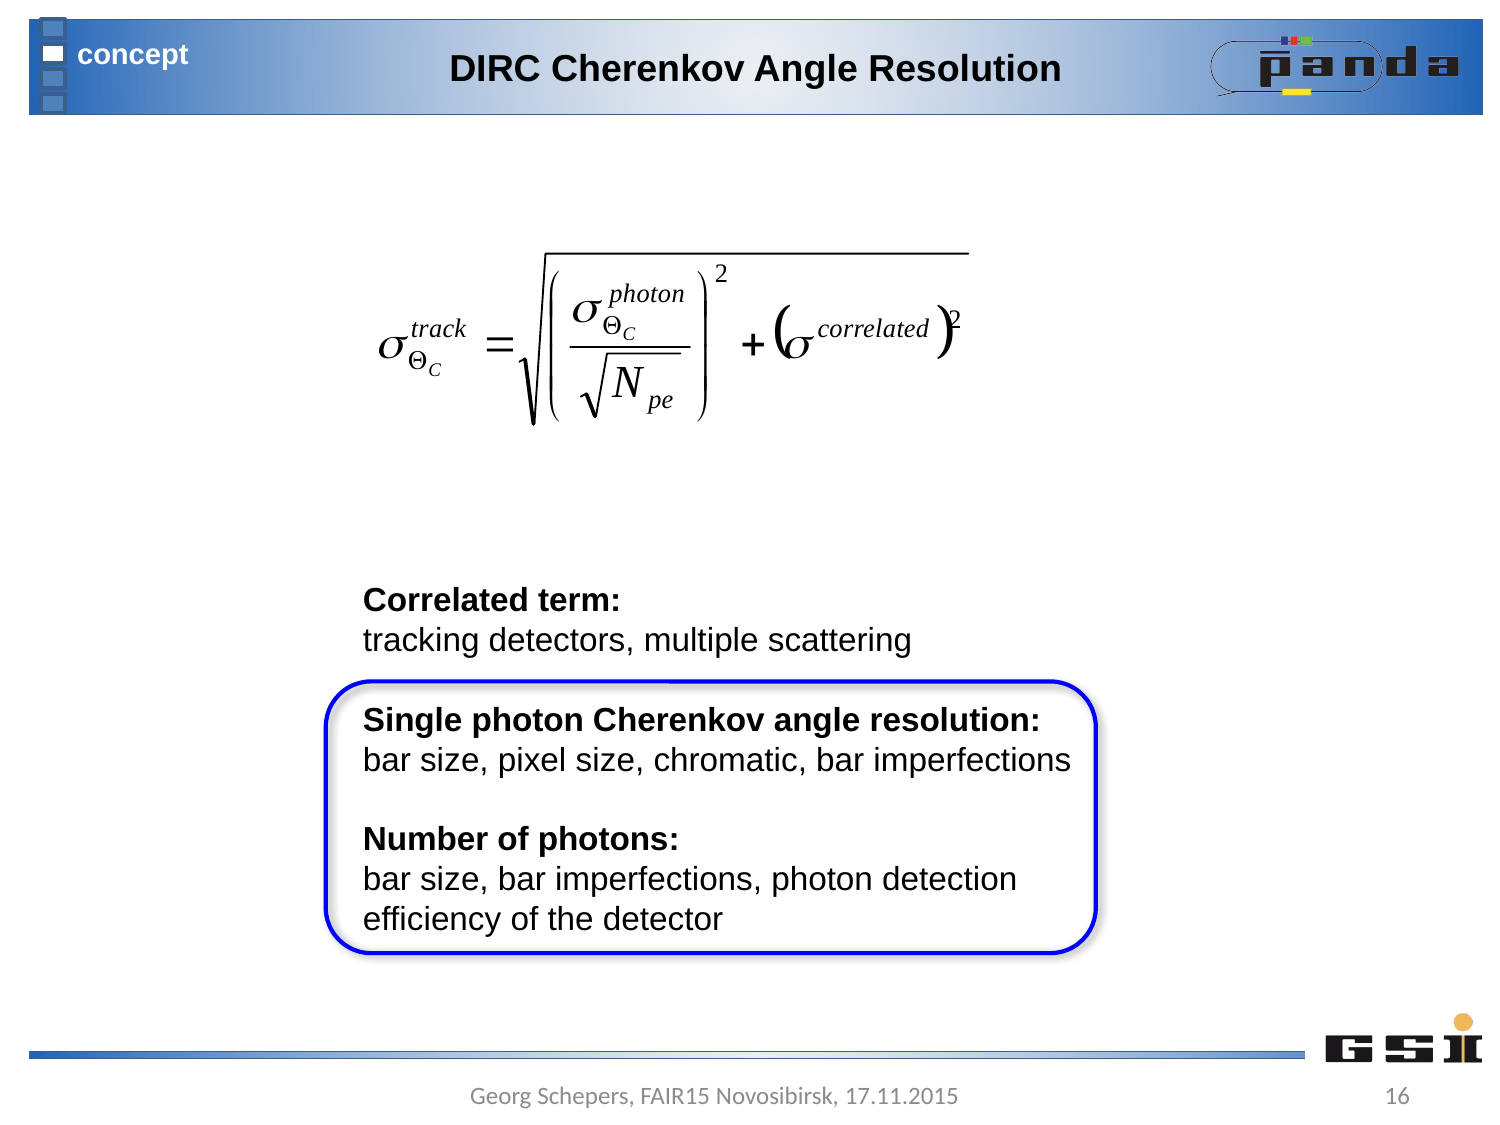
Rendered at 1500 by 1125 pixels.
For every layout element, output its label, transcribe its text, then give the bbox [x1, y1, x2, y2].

text_box [323, 679, 1098, 956]
text_box DIRC Cherenkov Angle Resolution [27, 17, 1484, 117]
slide_number 16 [1222, 1065, 1425, 1125]
text_box [39, 67, 67, 90]
text_box concept [62, 27, 204, 78]
text_box [27, 1049, 1303, 1061]
picture [1210, 36, 1459, 97]
text_box [1303, 986, 1496, 1084]
text_box Correlated term: tracking detectors, multiple scattering Single photon Cherenkov angle resolution: bar size, pixel size, chromatic, bar imperfections Number of photons: bar size, bar imperfections, photon detection efficiency of the detector [280, 550, 1117, 945]
picture [1323, 1011, 1483, 1065]
text_box [39, 92, 67, 115]
text_box [39, 17, 67, 40]
footer Georg Schepers, FAIR15 Novosibirsk, 17.11.2015 [360, 1064, 1071, 1124]
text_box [371, 243, 980, 435]
text_box [39, 42, 67, 65]
